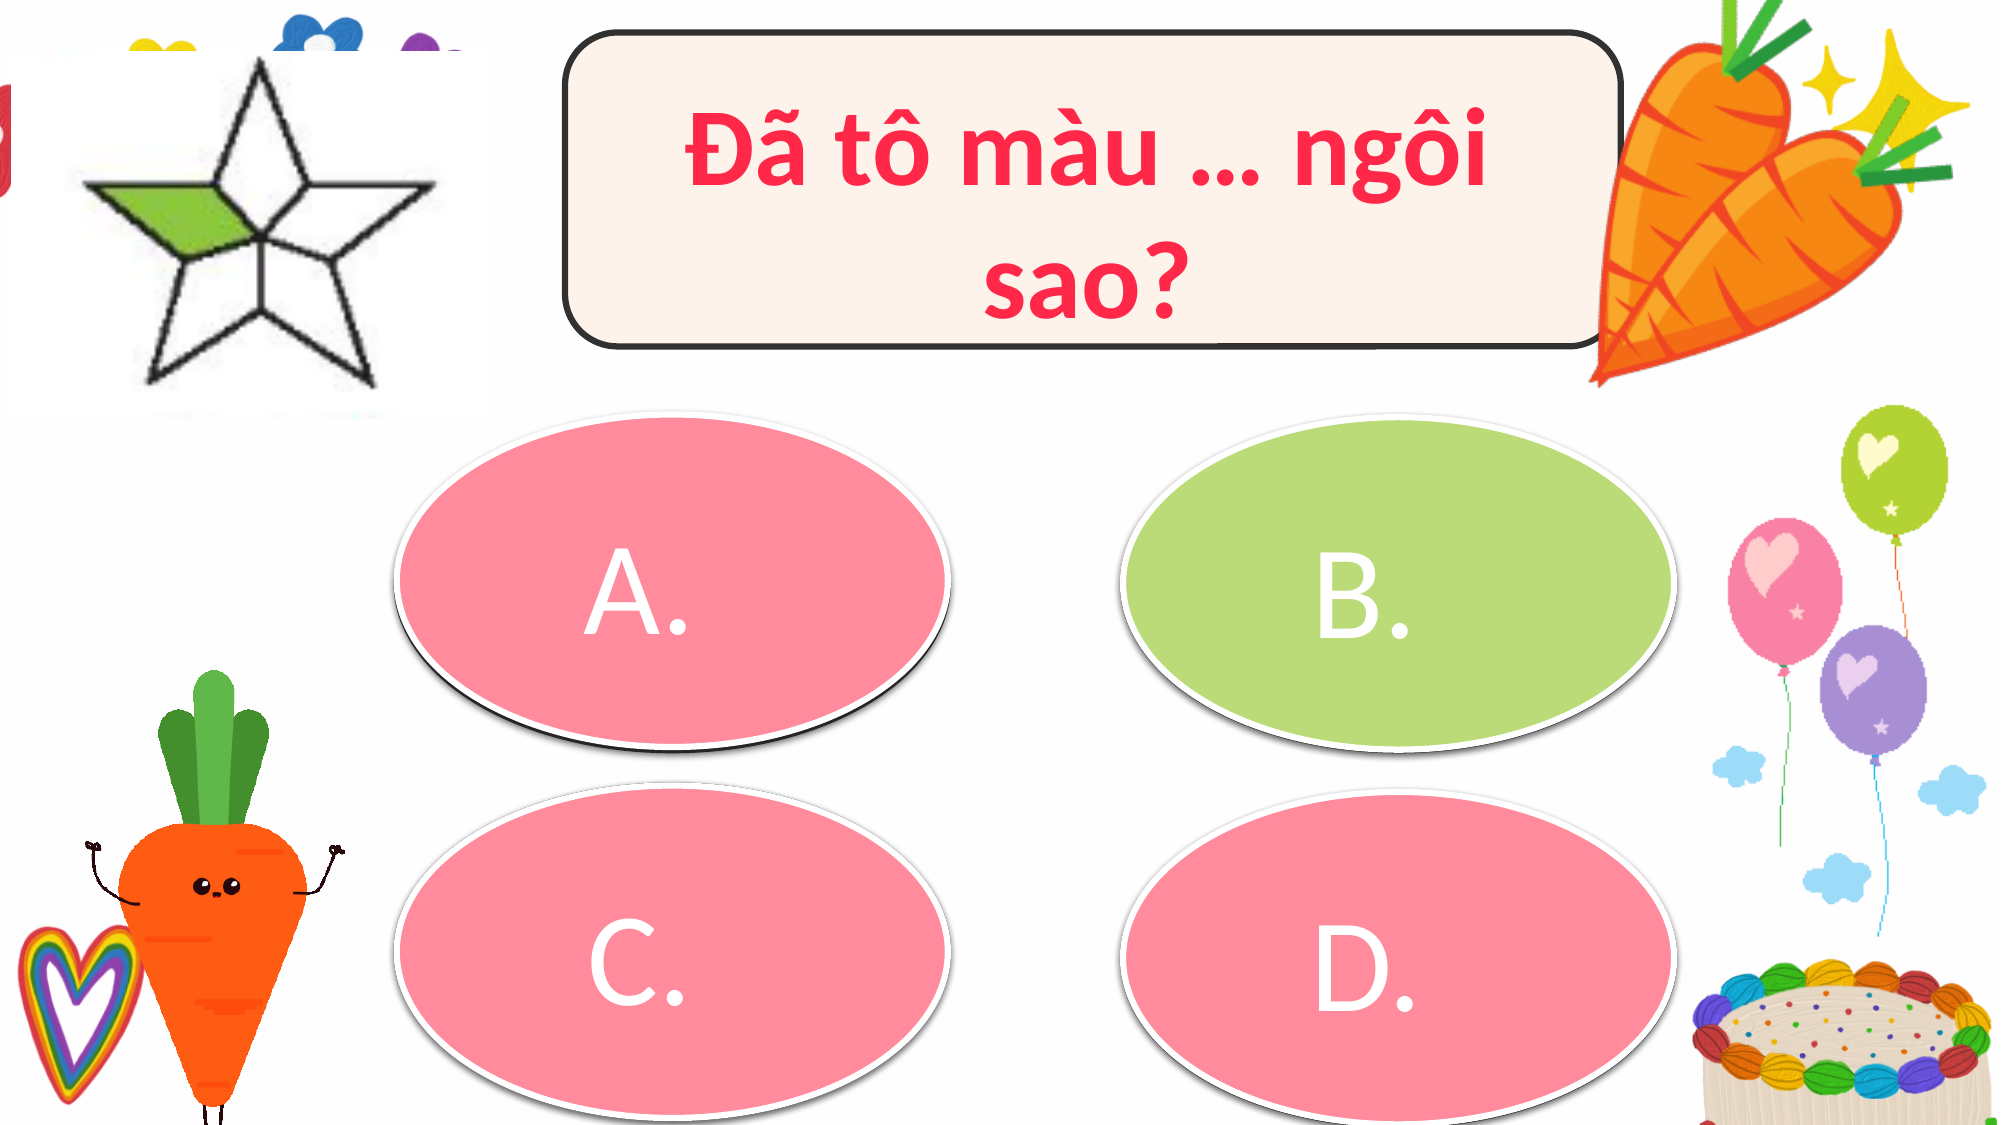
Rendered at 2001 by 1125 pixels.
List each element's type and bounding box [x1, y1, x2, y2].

picture [0, 0, 2001, 1125]
text_box [564, 32, 1520, 352]
